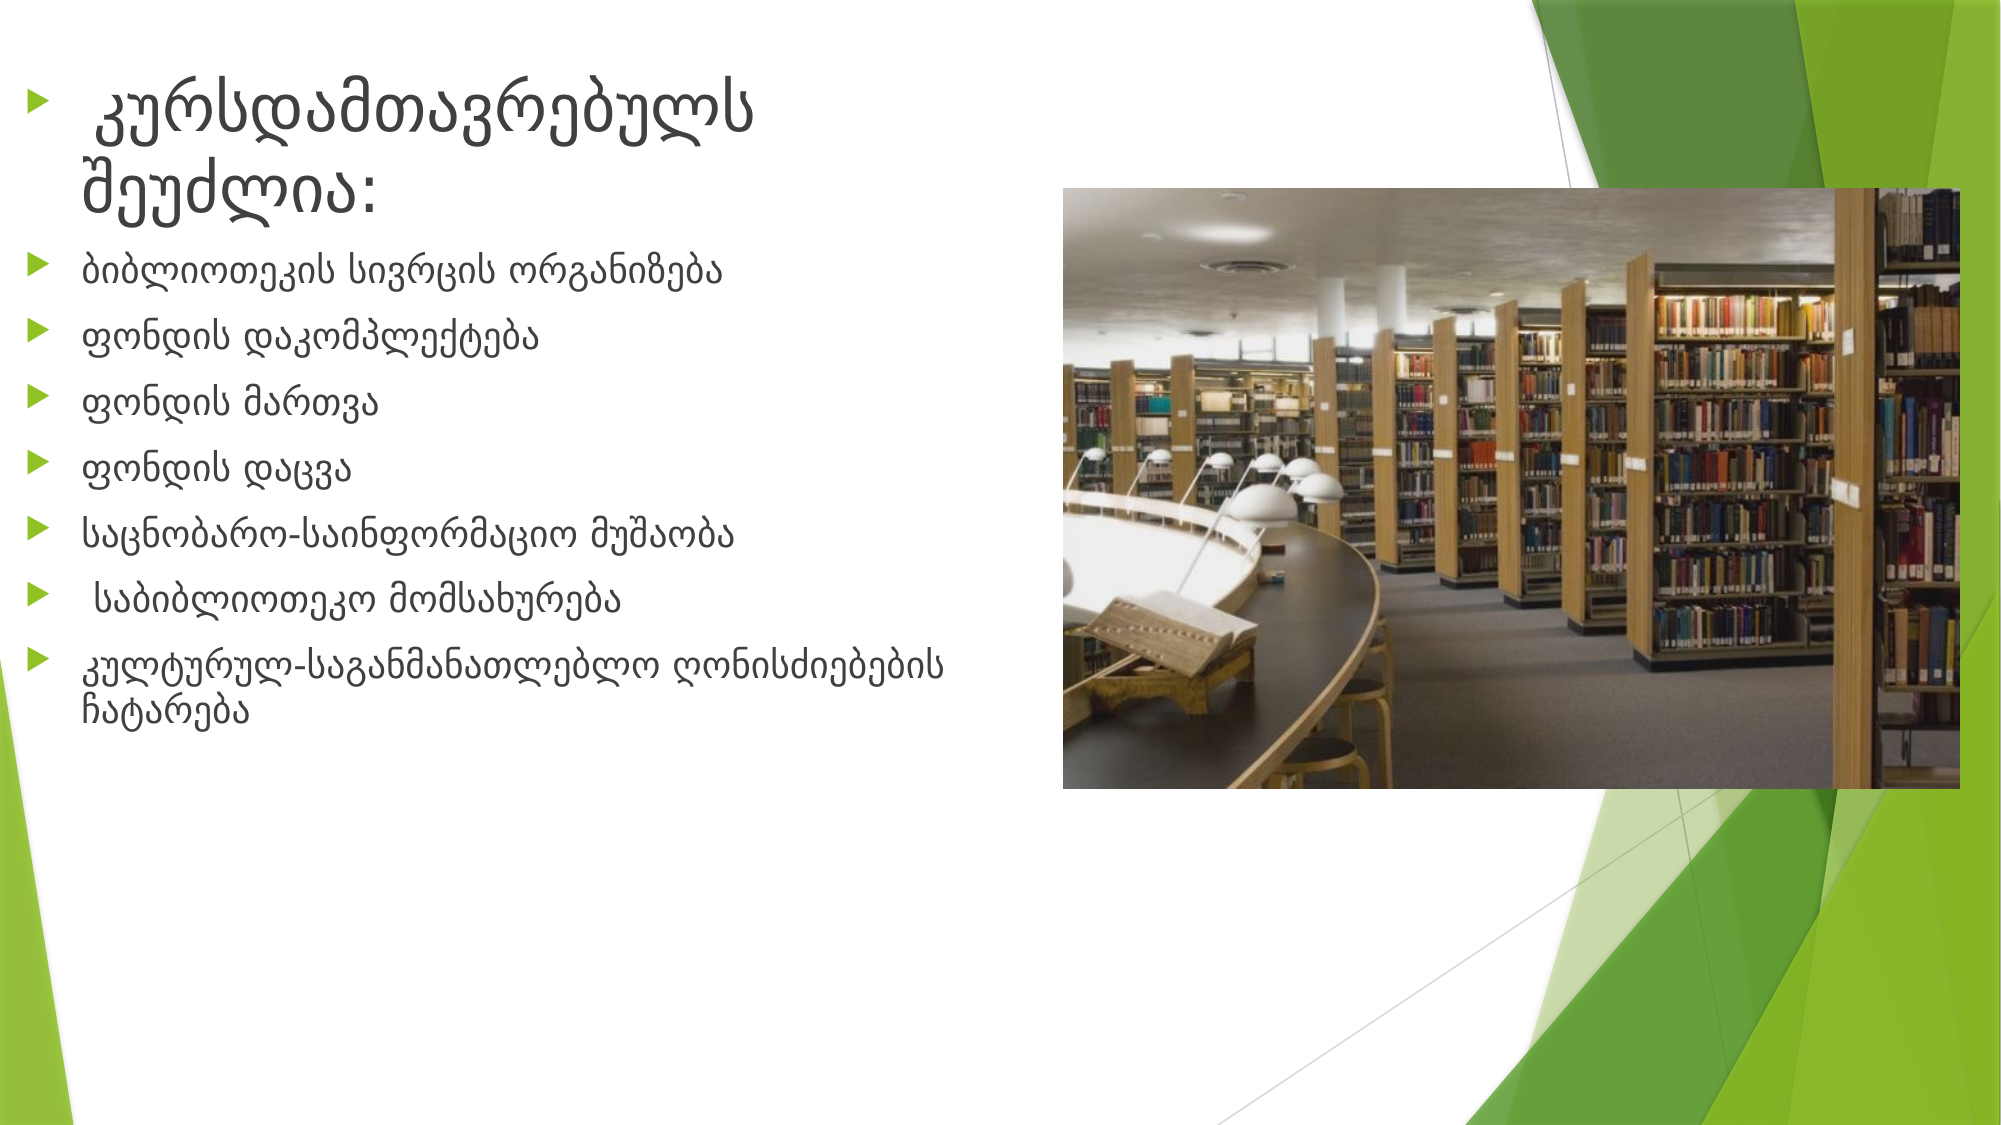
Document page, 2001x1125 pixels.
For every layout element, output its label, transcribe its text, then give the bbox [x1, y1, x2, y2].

list კურსდამთავრებულს შეუძლია: ბიბლიოთეკის სივრცის ორგანიზება ფონდის დაკომპლექტება ფონდის მართვა ფონდის დაცვა საცნობარო-საინფორმაციო მუშაობა საბიბლიოთეკო მომსახურება კულტურულ-საგანმანათლებლო ღონისძიებების ჩატარება [10, 57, 1064, 997]
picture [1063, 188, 1960, 790]
